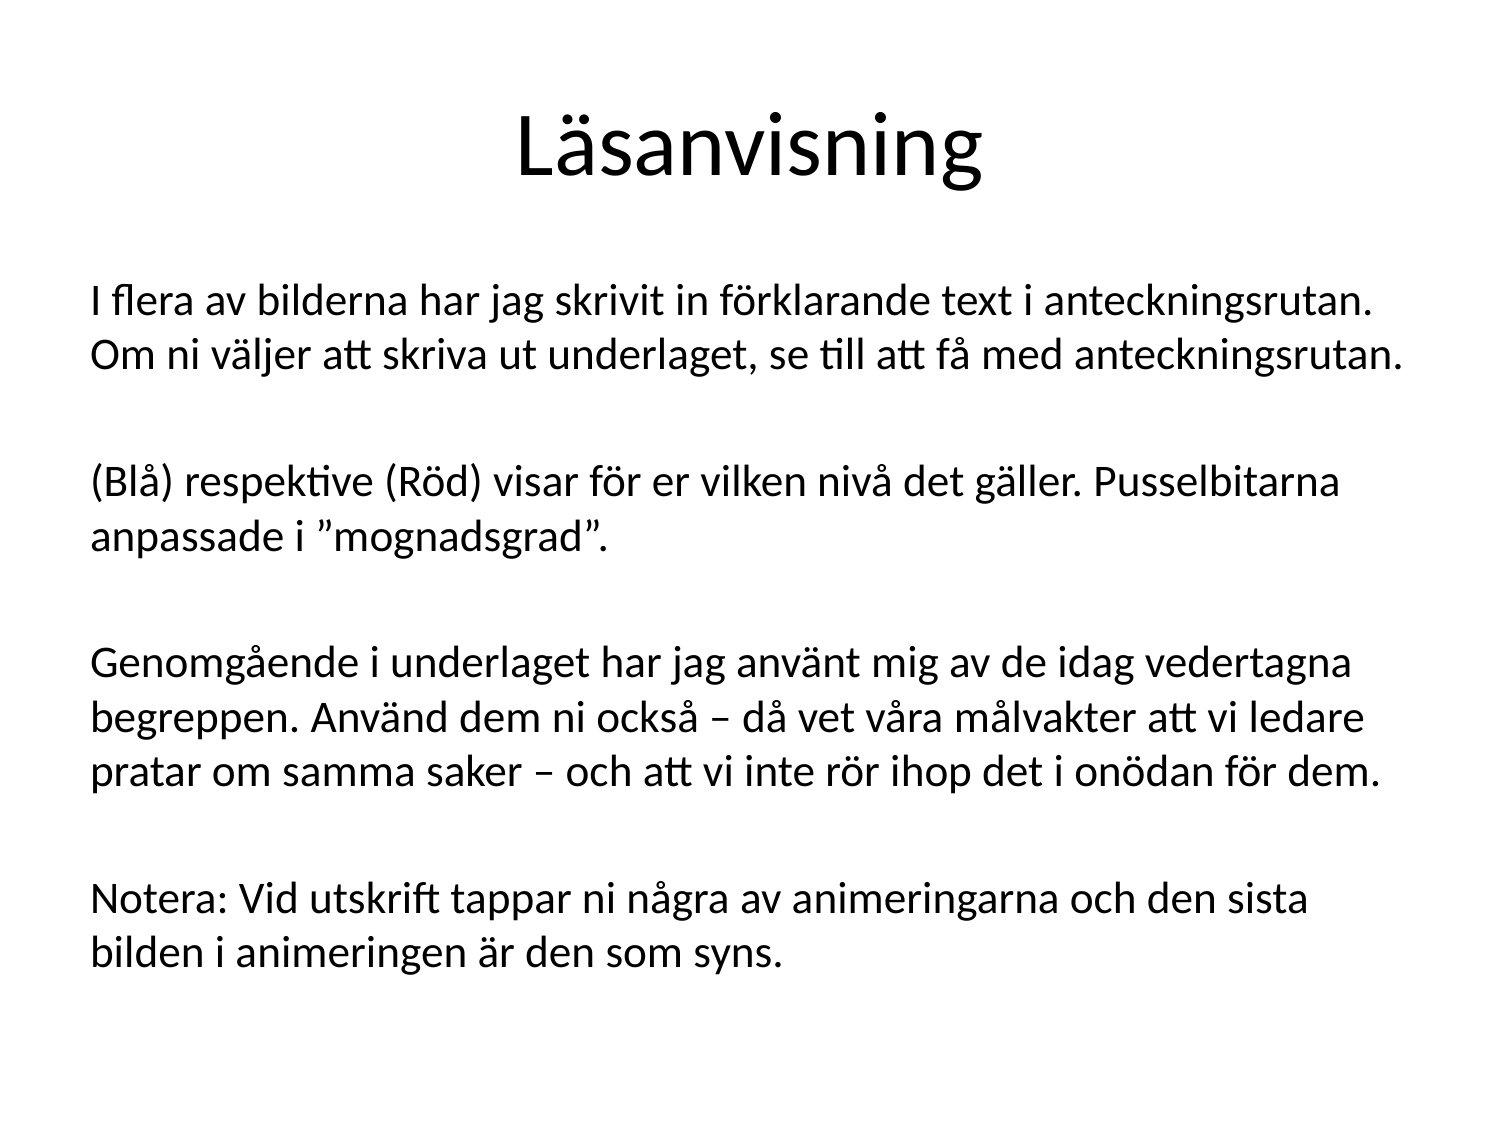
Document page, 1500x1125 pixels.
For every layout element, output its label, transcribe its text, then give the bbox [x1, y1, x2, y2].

title Läsanvisning [75, 45, 1425, 233]
list I flera av bilderna har jag skrivit in förklarande text i anteckningsrutan. Om ni väljer att skriva ut underlaget, se till att få med anteckningsrutan. (Blå) respektive (Röd) visar för er vilken nivå det gäller. Pusselbitarna anpassade i ”mognadsgrad”. Genomgående i underlaget har jag använt mig av de idag vedertagna begreppen. Använd dem ni också – då vet våra målvakter att vi ledare pratar om samma saker – och att vi inte rör ihop det i onödan för dem. Notera: Vid utskrift tappar ni några av animeringarna och den sista bilden i animeringen är den som syns. [75, 262, 1425, 1005]
